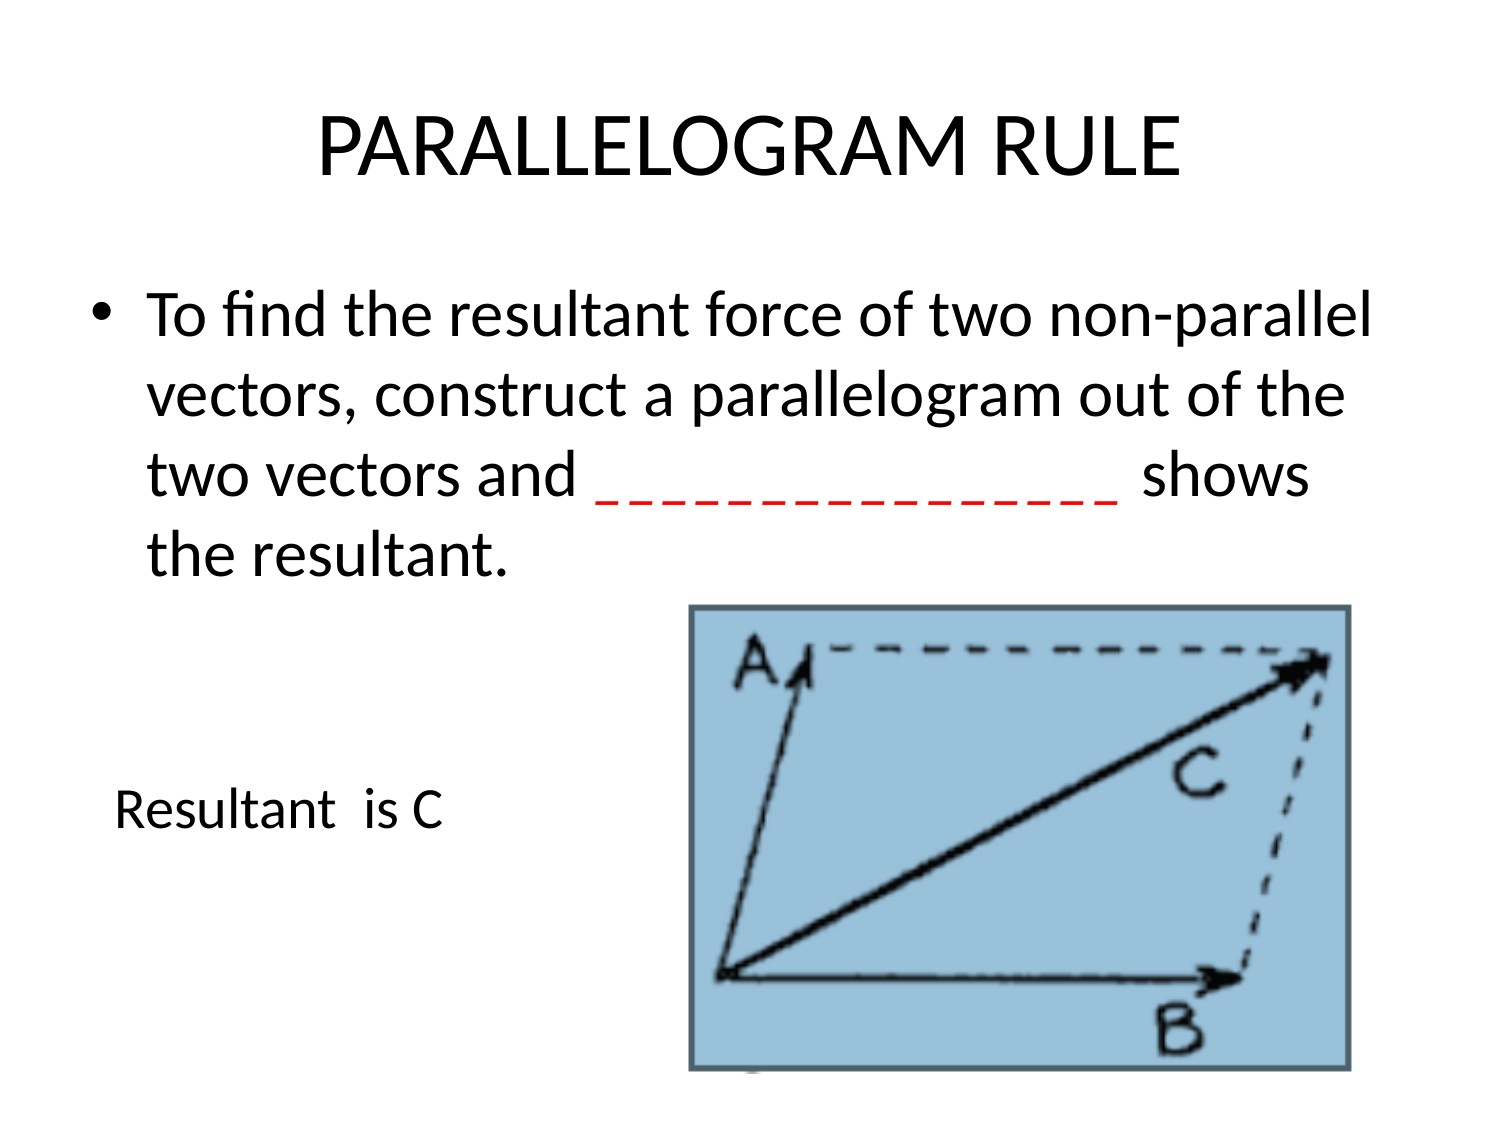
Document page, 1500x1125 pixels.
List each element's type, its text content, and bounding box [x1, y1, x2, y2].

text_box Resultant is C [99, 762, 588, 848]
picture [687, 599, 1354, 1074]
title PARALLELOGRAM RULE [75, 45, 1425, 233]
list To find the resultant force of two non-parallel vectors, construct a parallelogram out of the two vectors and ________________ shows the resultant. [75, 262, 1425, 1005]
